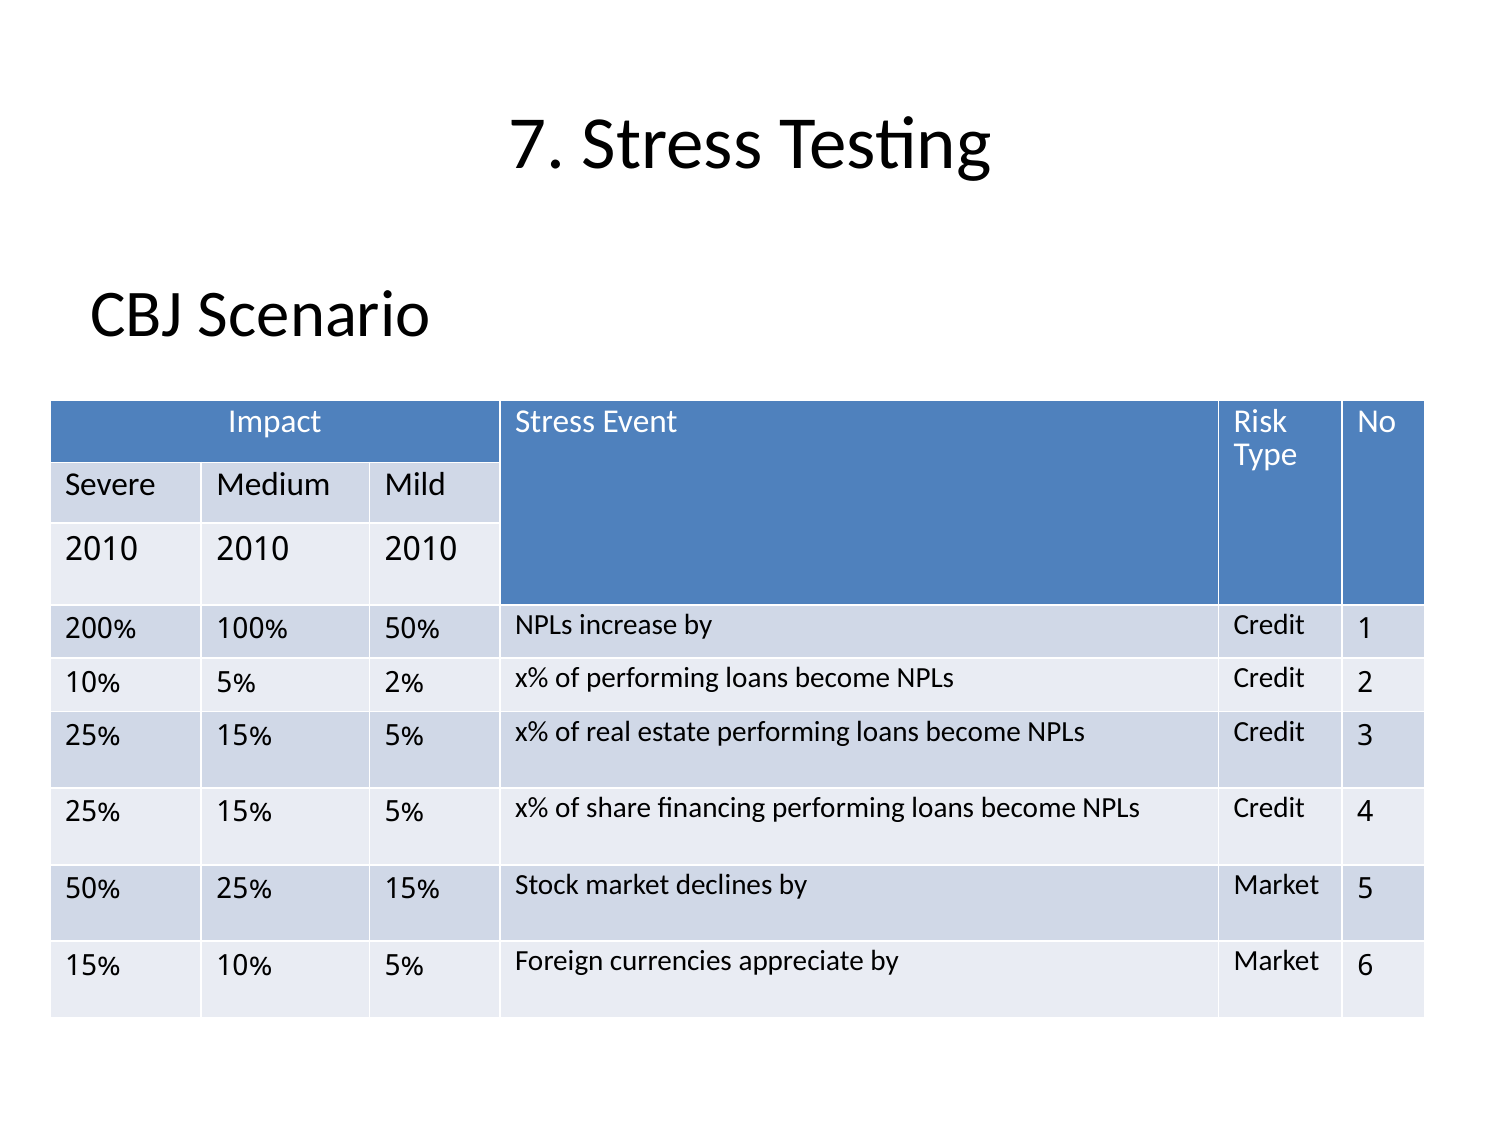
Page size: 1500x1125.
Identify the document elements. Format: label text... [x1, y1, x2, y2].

table_cell 4 [1343, 789, 1424, 864]
table_cell Credit [1219, 659, 1341, 711]
table_cell NPLs increase by [501, 606, 1218, 657]
list CBJ Scenario [75, 262, 1425, 399]
table_cell 6 [1343, 942, 1424, 1017]
table_cell Mild [370, 463, 499, 522]
table_cell 5% [202, 659, 369, 711]
table_cell x% of real estate performing loans become NPLs [501, 712, 1218, 787]
table_cell 25% [51, 712, 200, 787]
title 7. Stress Testing [75, 45, 1425, 233]
table_cell 15% [202, 789, 369, 864]
table_cell 100% [202, 606, 369, 657]
table_cell 25% [51, 789, 200, 864]
table_cell 5% [370, 712, 499, 787]
table_header No [1343, 401, 1424, 604]
table_cell 2% [370, 659, 499, 711]
table_cell Stock market declines by [501, 866, 1218, 940]
table_cell 200% [51, 606, 200, 657]
table_cell Credit [1219, 606, 1341, 657]
table_cell 15% [51, 942, 200, 1017]
table_cell 15% [370, 866, 499, 940]
table_cell Severe [51, 463, 200, 522]
table_cell 15% [202, 712, 369, 787]
table_cell 2010 [51, 524, 200, 604]
table_cell Credit [1219, 712, 1341, 787]
table_cell Credit [1219, 789, 1341, 864]
table_header Stress Event [501, 401, 1218, 604]
table_cell Market [1219, 866, 1341, 940]
table_header Impact [51, 401, 499, 462]
table_cell Medium [202, 463, 369, 522]
table_cell Foreign currencies appreciate by [501, 942, 1218, 1017]
table_cell x% of share financing performing loans become NPLs [501, 789, 1218, 864]
table_cell 5 [1343, 866, 1424, 940]
table_cell 2 [1343, 659, 1424, 711]
table_cell 3 [1343, 712, 1424, 787]
table_cell Market [1219, 942, 1341, 1017]
table_cell 5% [370, 942, 499, 1017]
table_cell 5% [370, 789, 499, 864]
table_header Risk Type [1219, 401, 1341, 604]
table_cell 2010 [202, 524, 369, 604]
table_cell 2010 [370, 524, 499, 604]
table_cell 50% [51, 866, 200, 940]
table_cell x% of performing loans become NPLs [501, 659, 1218, 711]
table_cell 25% [202, 866, 369, 940]
table_cell 50% [370, 606, 499, 657]
table_cell 1 [1343, 606, 1424, 657]
table_cell 10% [202, 942, 369, 1017]
table_cell 10% [51, 659, 200, 711]
